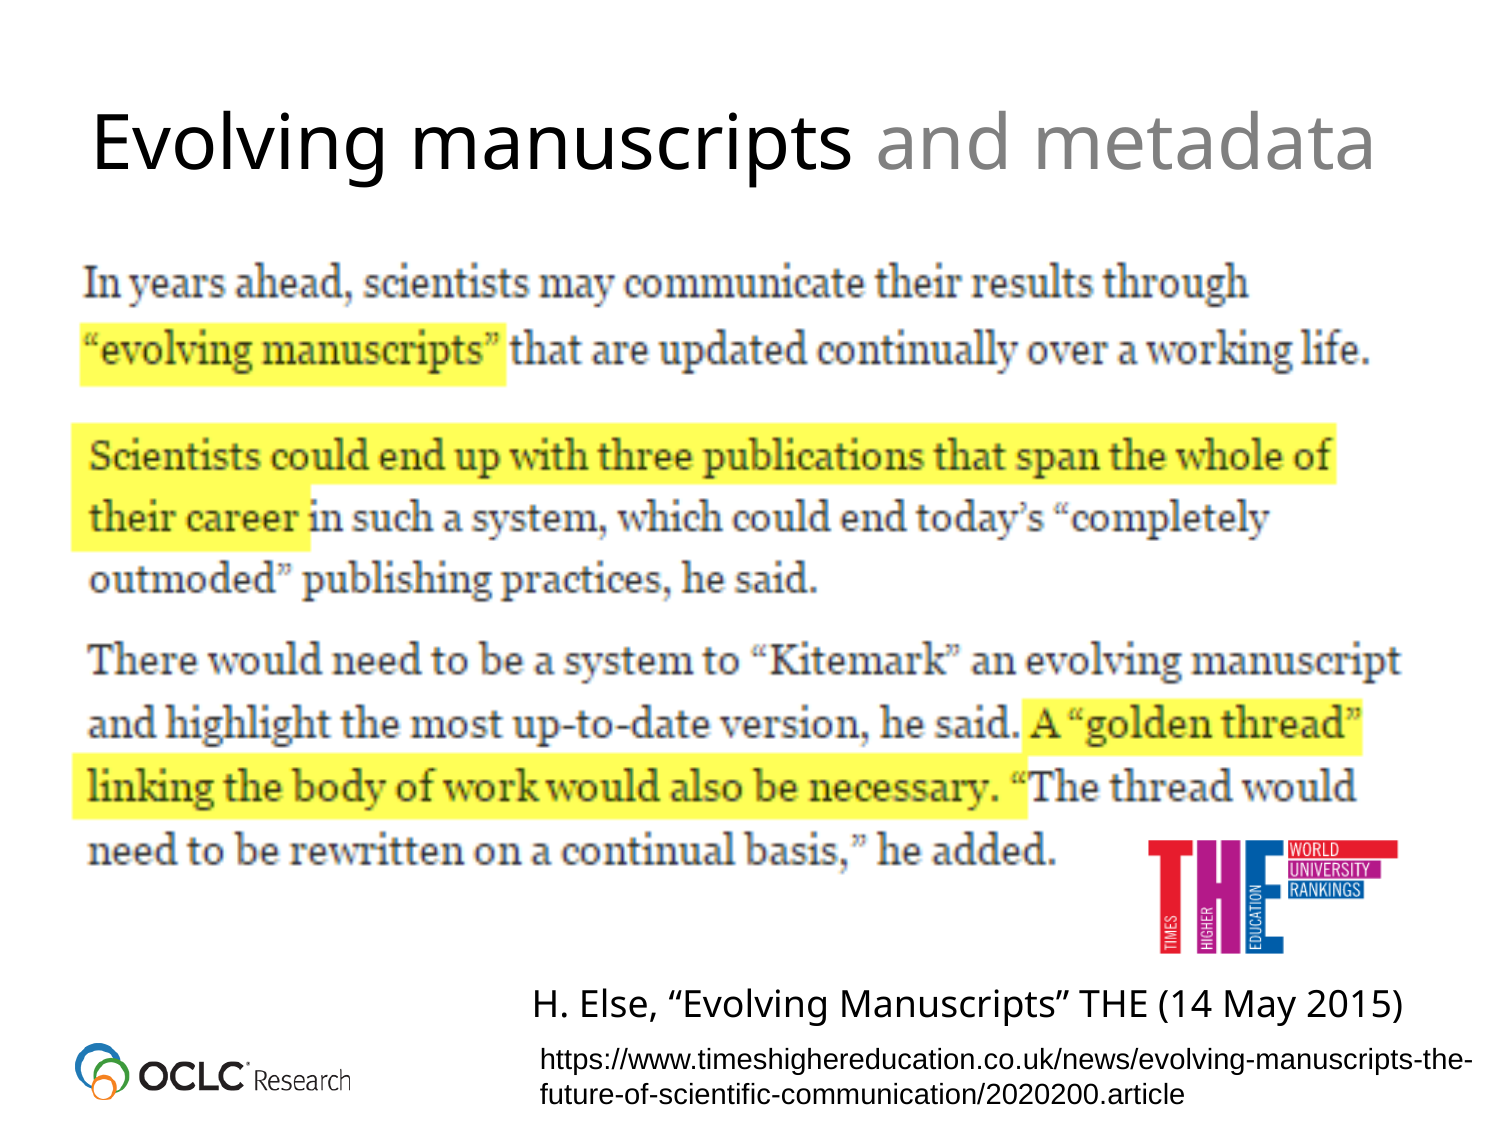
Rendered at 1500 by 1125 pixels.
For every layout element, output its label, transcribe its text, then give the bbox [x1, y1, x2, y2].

text_box https://www.timeshighereducation.co.uk/news/evolving-manuscripts-the-future-of-scientific-communication/2020200.article [525, 1032, 1500, 1118]
picture [75, 1043, 350, 1100]
text_box H. Else, “Evolving Manuscripts” THE (14 May 2015) [516, 972, 1419, 1032]
title Evolving manuscripts and metadata [75, 45, 1425, 217]
picture [21, 219, 1469, 966]
